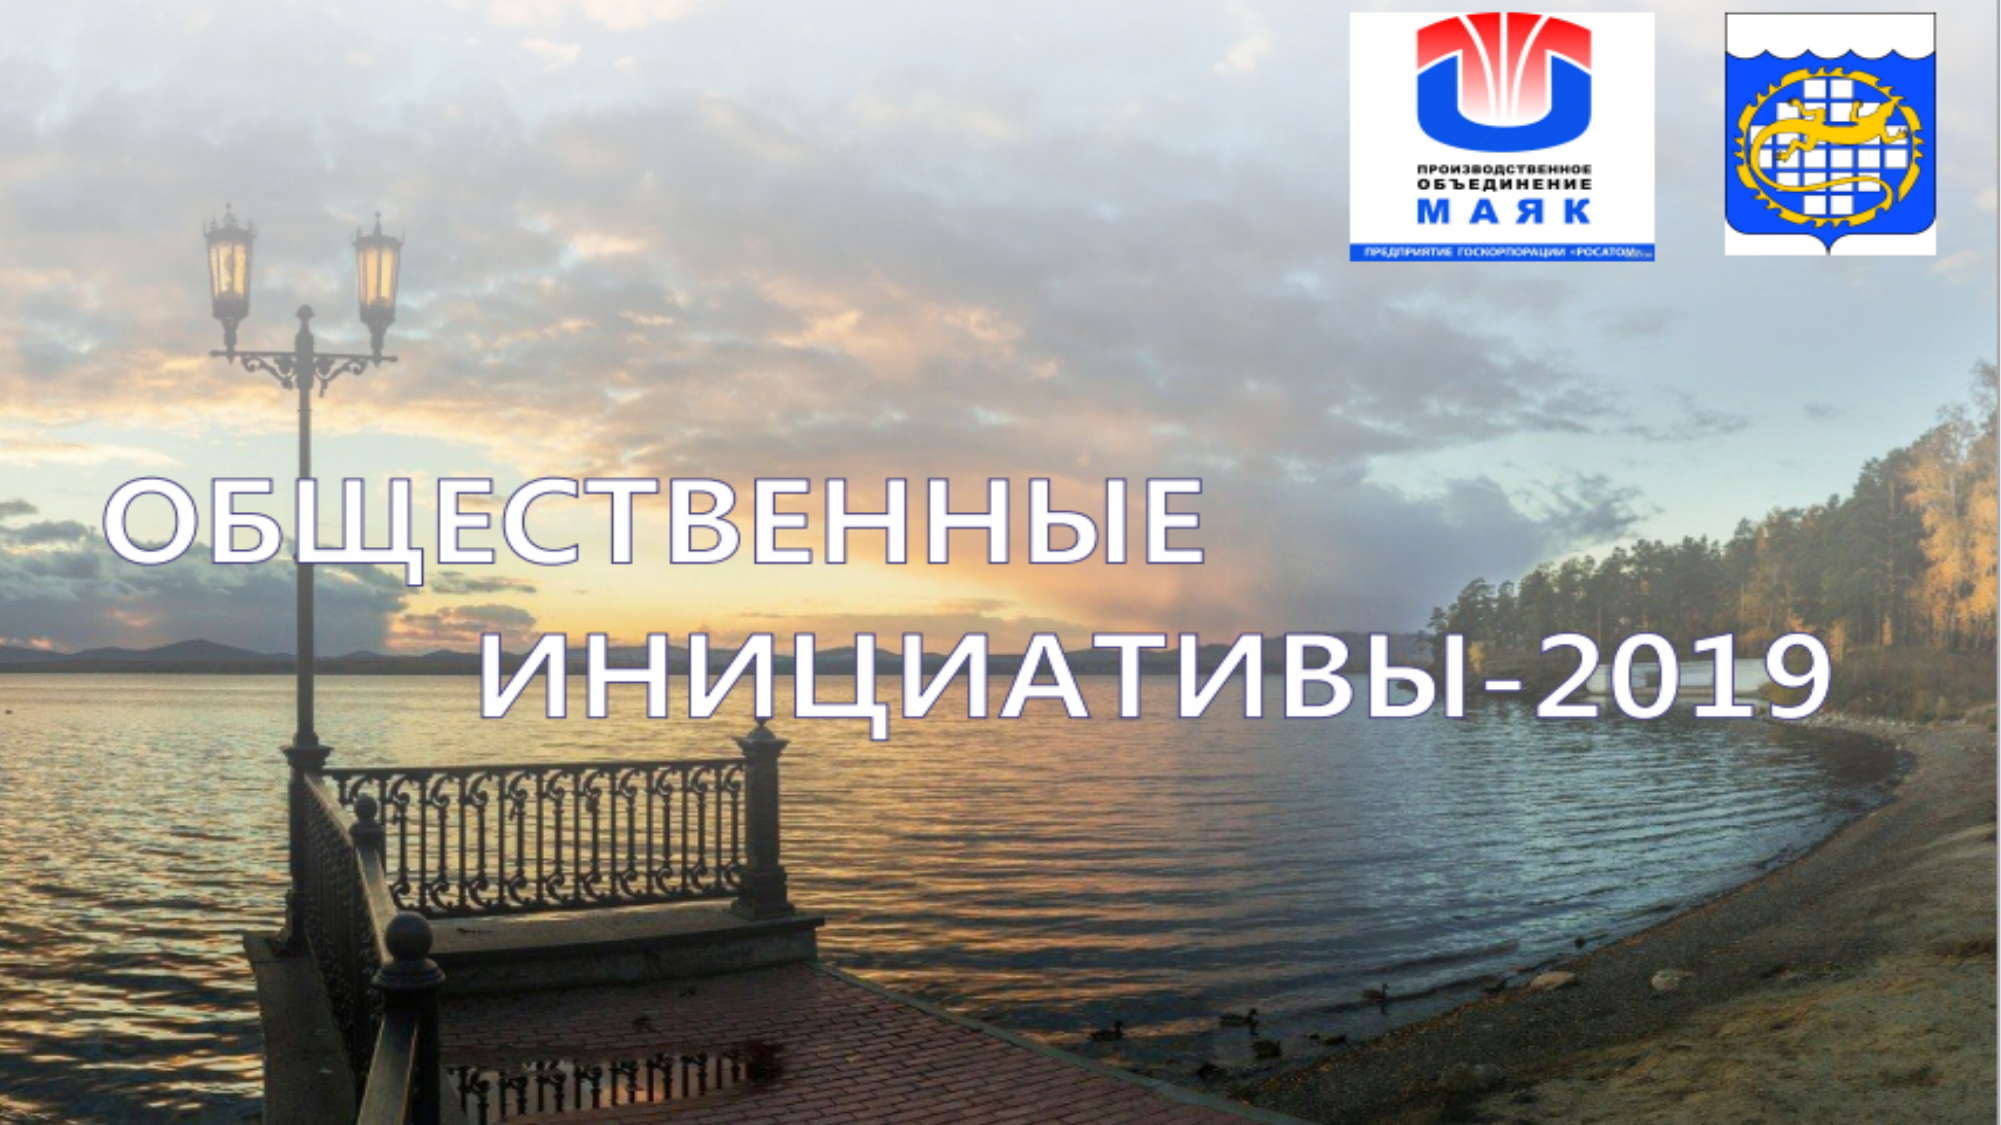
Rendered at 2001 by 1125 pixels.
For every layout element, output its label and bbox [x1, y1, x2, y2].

list [0, 0, 2000, 1125]
